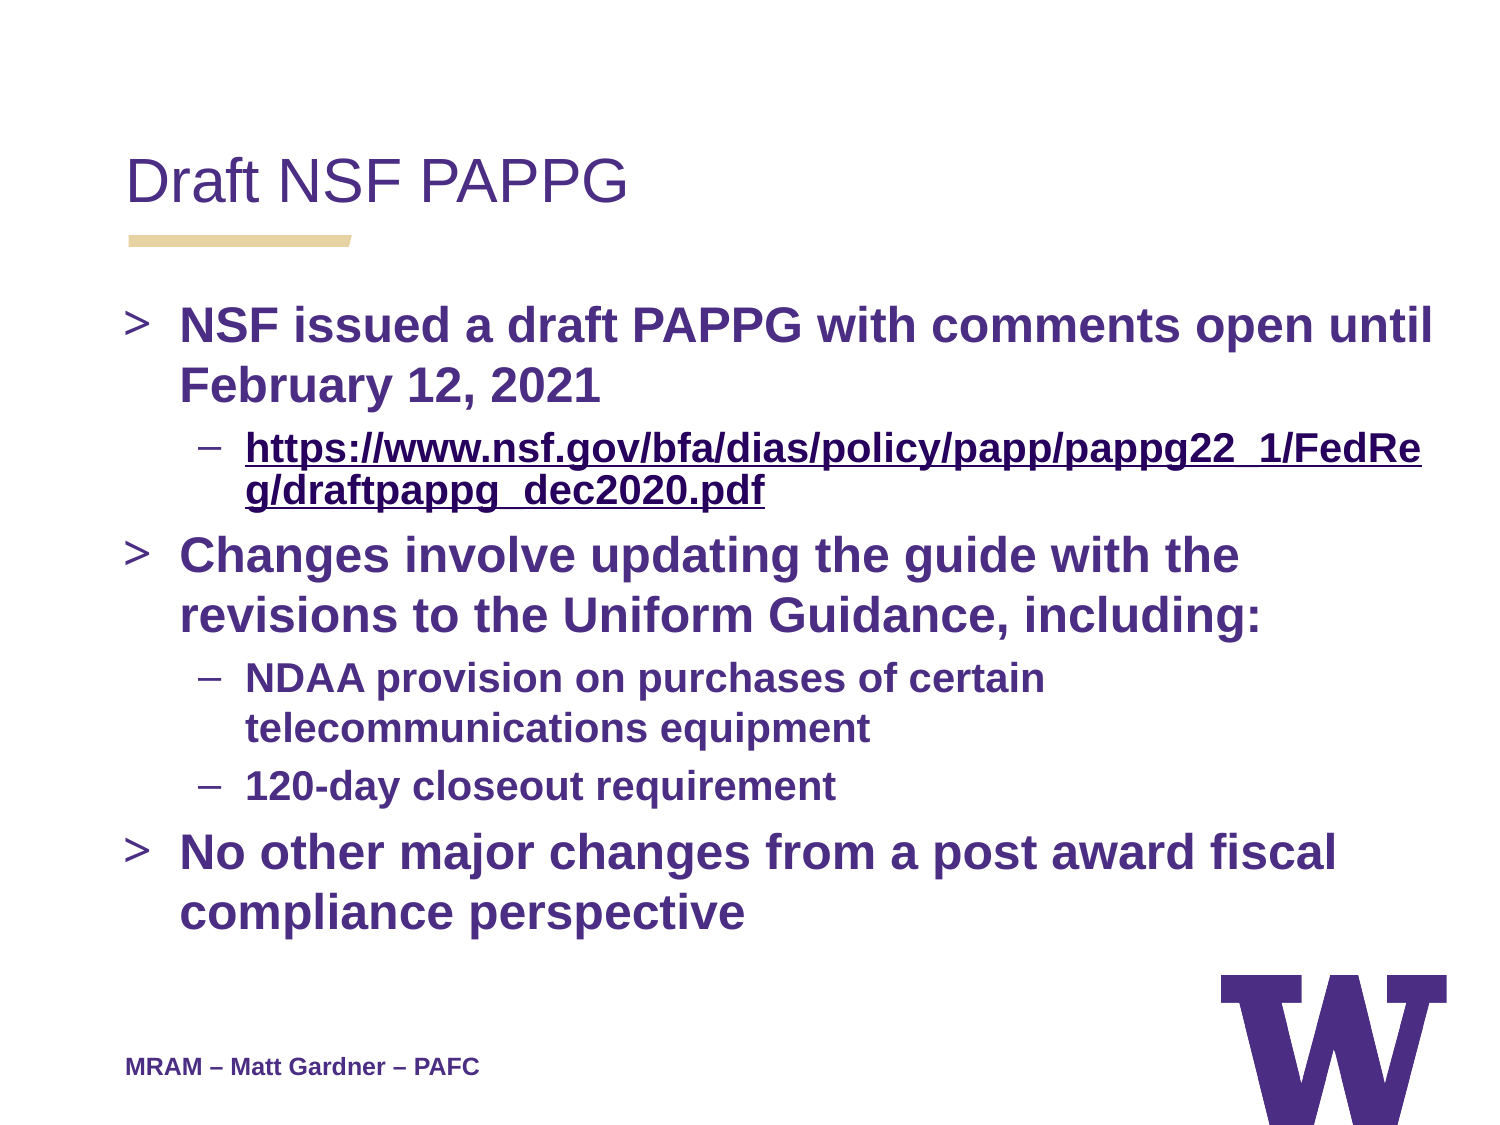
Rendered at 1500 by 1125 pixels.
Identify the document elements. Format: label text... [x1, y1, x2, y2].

text_box MRAM – Matt Gardner – PAFC [110, 1033, 1297, 1088]
picture [128, 235, 352, 247]
list Draft NSF PAPPG [110, 60, 1453, 224]
list NSF issued a draft PAPPG with comments open until February 12, 2021 https://www.nsf.gov/bfa/dias/policy/papp/pappg22_1/FedReg/draftpappg_dec2020.pdf Changes involve updating the guide with the revisions to the Uniform Guidance, including: NDAA provision on purchases of certain telecommunications equipment 120-day closeout requirement No other major changes from a post award fiscal compliance perspective [108, 284, 1453, 944]
picture [1221, 975, 1447, 1125]
